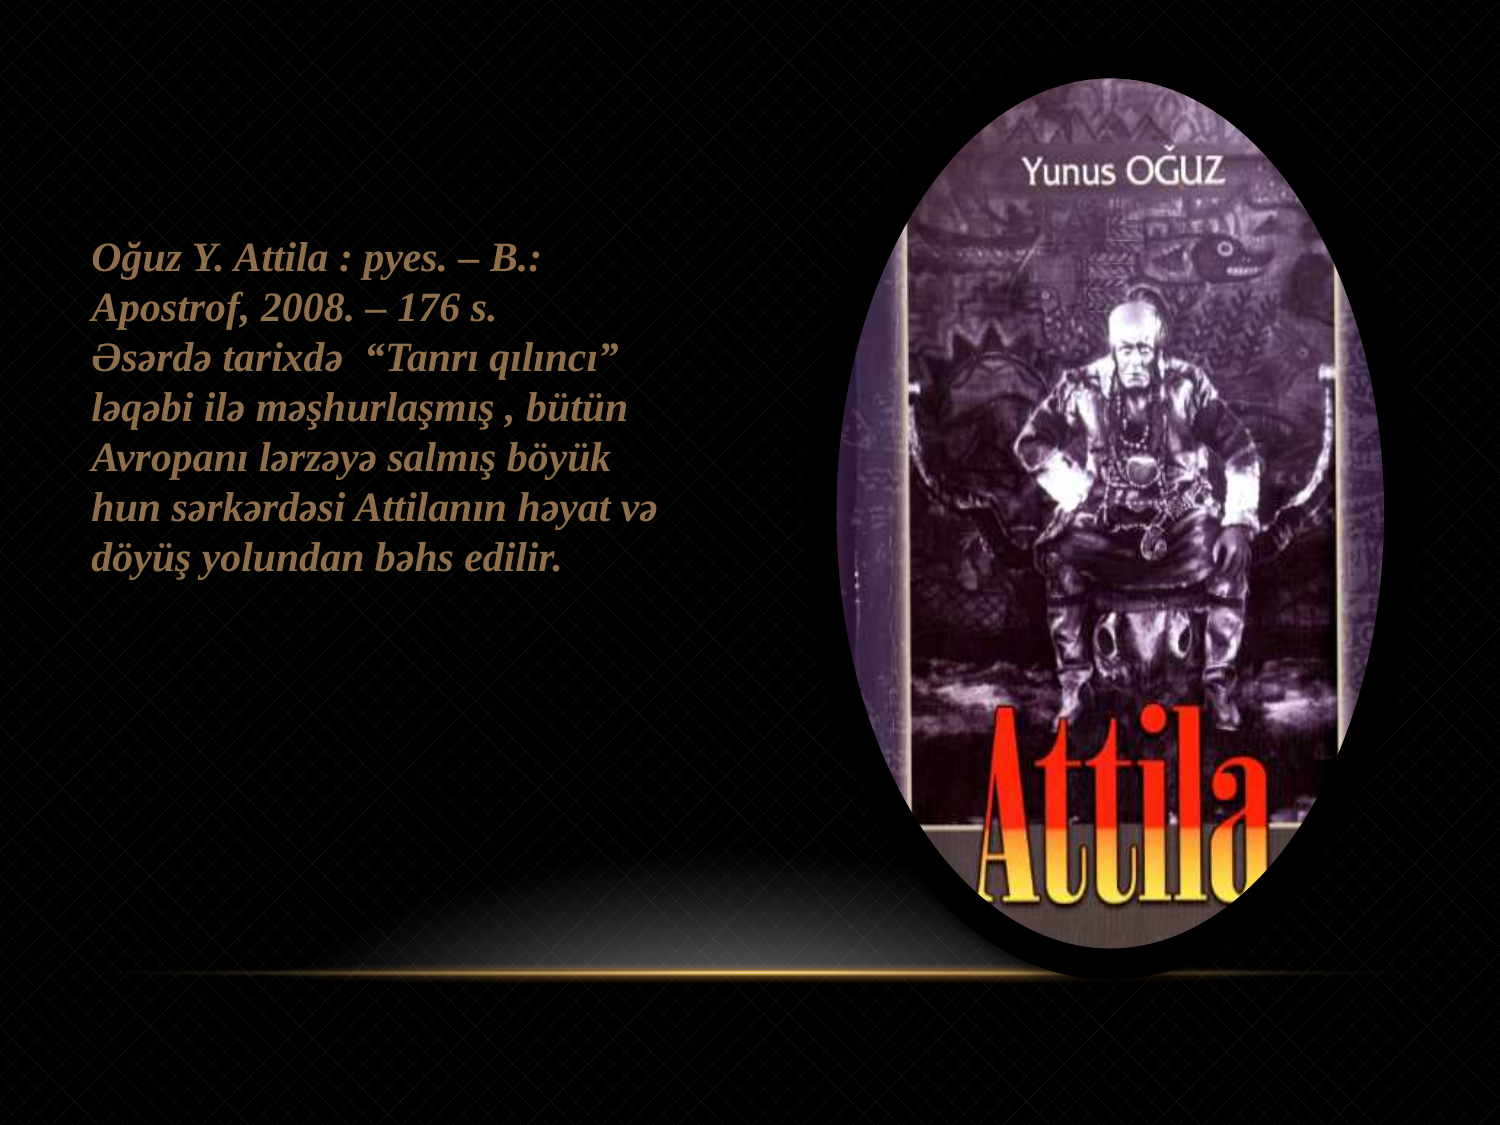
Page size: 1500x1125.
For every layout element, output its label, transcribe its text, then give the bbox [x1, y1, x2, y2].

picture [0, 0, 1500, 1125]
text_box Oğuz Y. Attila : pyes. – B.: Apostrof, 2008. – 176 s. Əsərdə tarixdə “Tanrı qılıncı” ləqəbi ilə məşhurlaşmış , bütün Avropanı lərzəyə salmış böyük hun sərkərdəsi Attilanın həyat və döyüş yolundan bəhs edilir. [76, 222, 680, 588]
